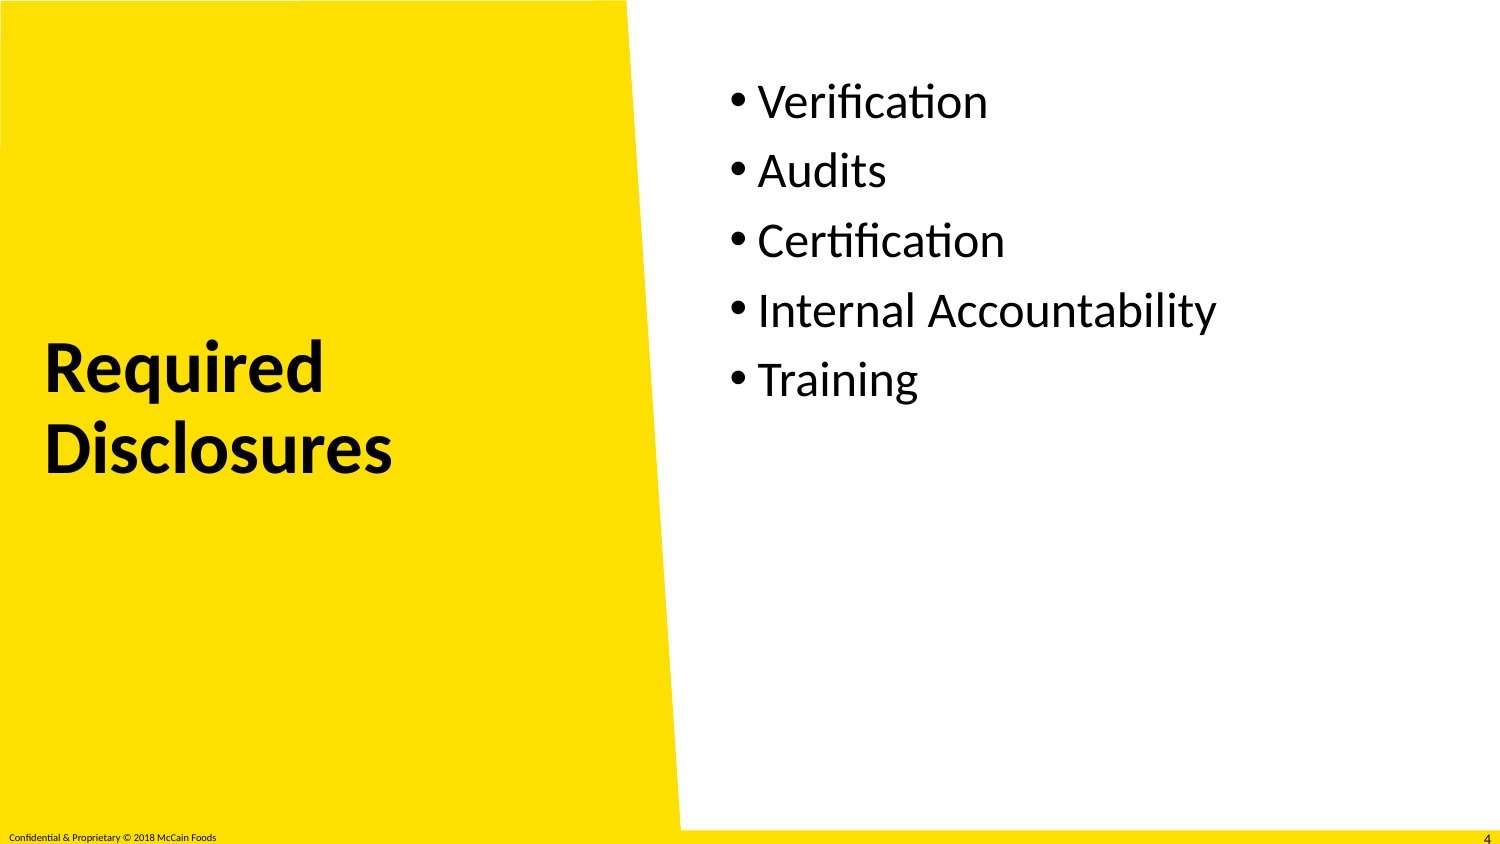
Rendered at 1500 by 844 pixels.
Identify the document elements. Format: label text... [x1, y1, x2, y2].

title Required Disclosures [29, 327, 608, 491]
list Verification Audits Certification Internal Accountability Training [714, 67, 1459, 777]
